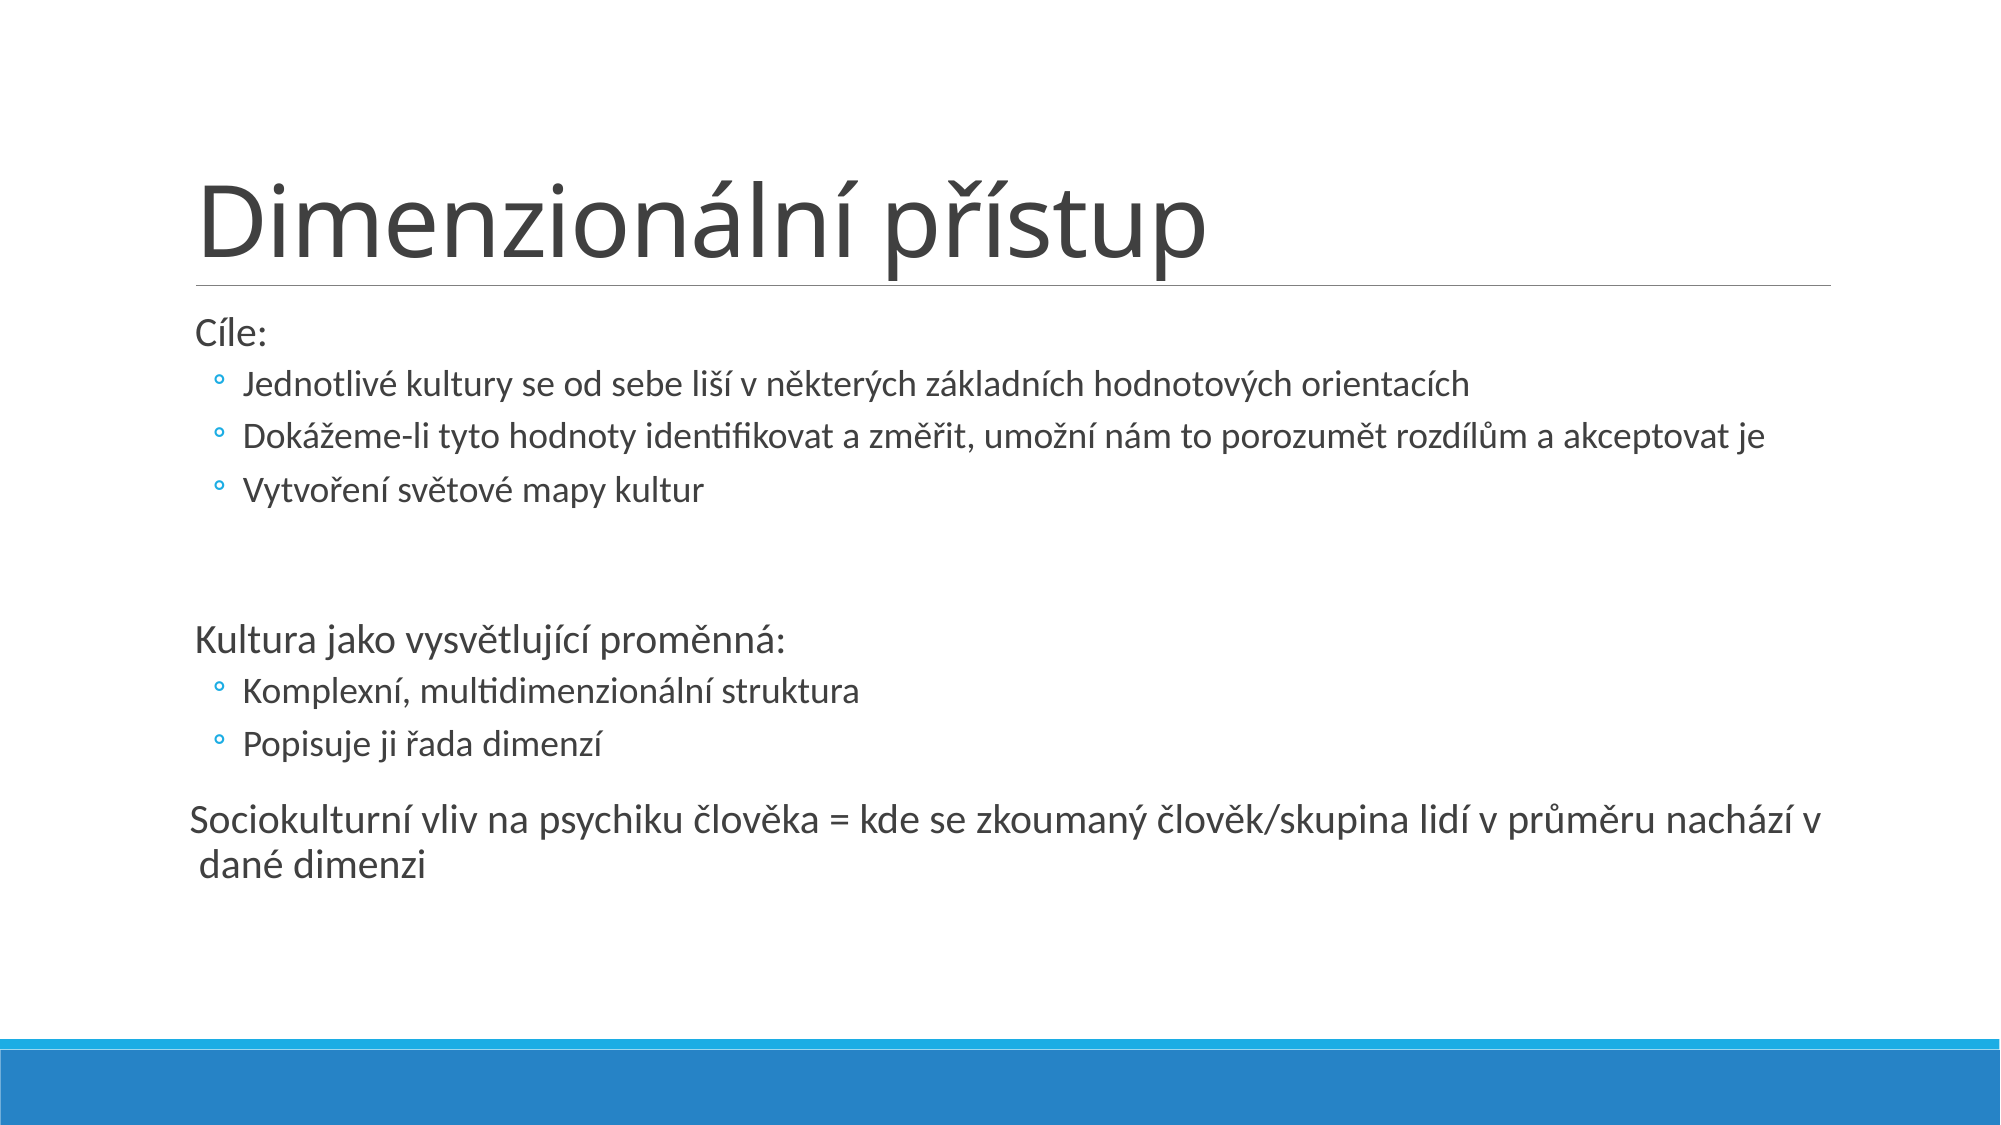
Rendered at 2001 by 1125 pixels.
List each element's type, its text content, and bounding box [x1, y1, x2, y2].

title Dimenzionální přístup [180, 47, 1830, 285]
list Cíle: Jednotlivé kultury se od sebe liší v některých základních hodnotových orientacích Dokážeme-li tyto hodnoty identifikovat a změřit, umožní nám to porozumět rozdílům a akceptovat je Vytvoření světové mapy kultur Kultura jako vysvětlující proměnná: Komplexní, multidimenzionální struktura Popisuje ji řada dimenzí Sociokulturní vliv na psychiku člověka = kde se zkoumaný člověk/skupina lidí v průměru nachází v dané dimenzi [180, 302, 1830, 963]
